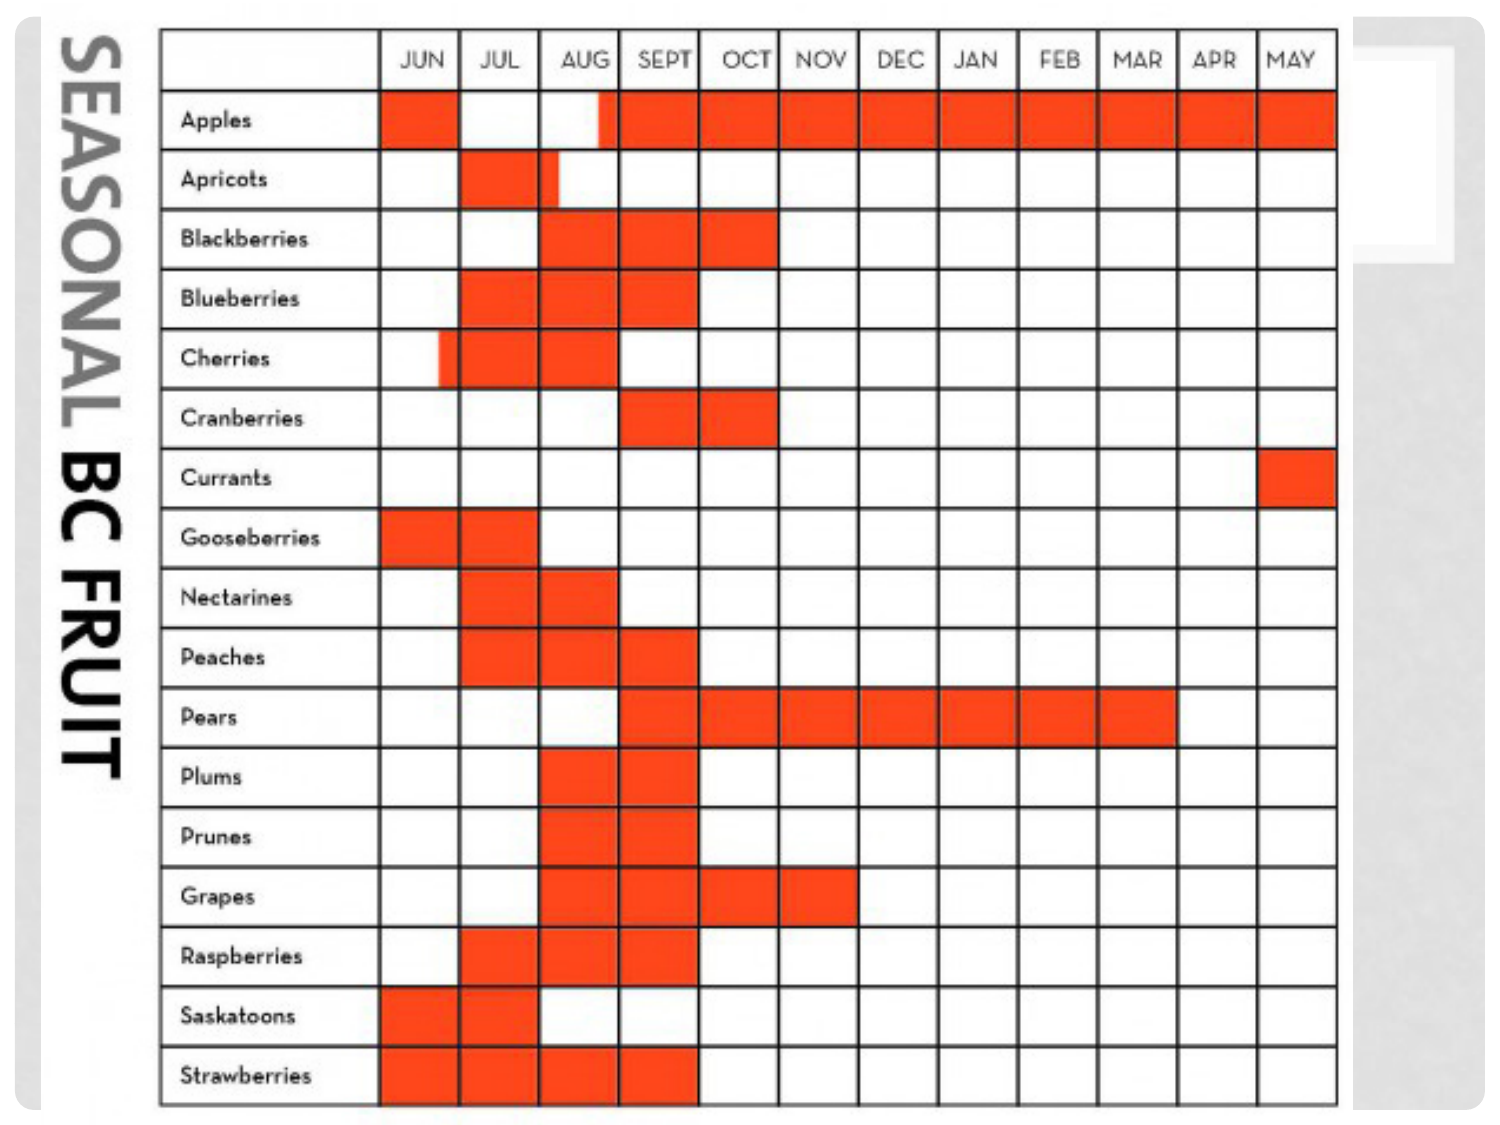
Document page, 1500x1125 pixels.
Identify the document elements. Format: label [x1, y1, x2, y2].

picture [40, 3, 1353, 1125]
